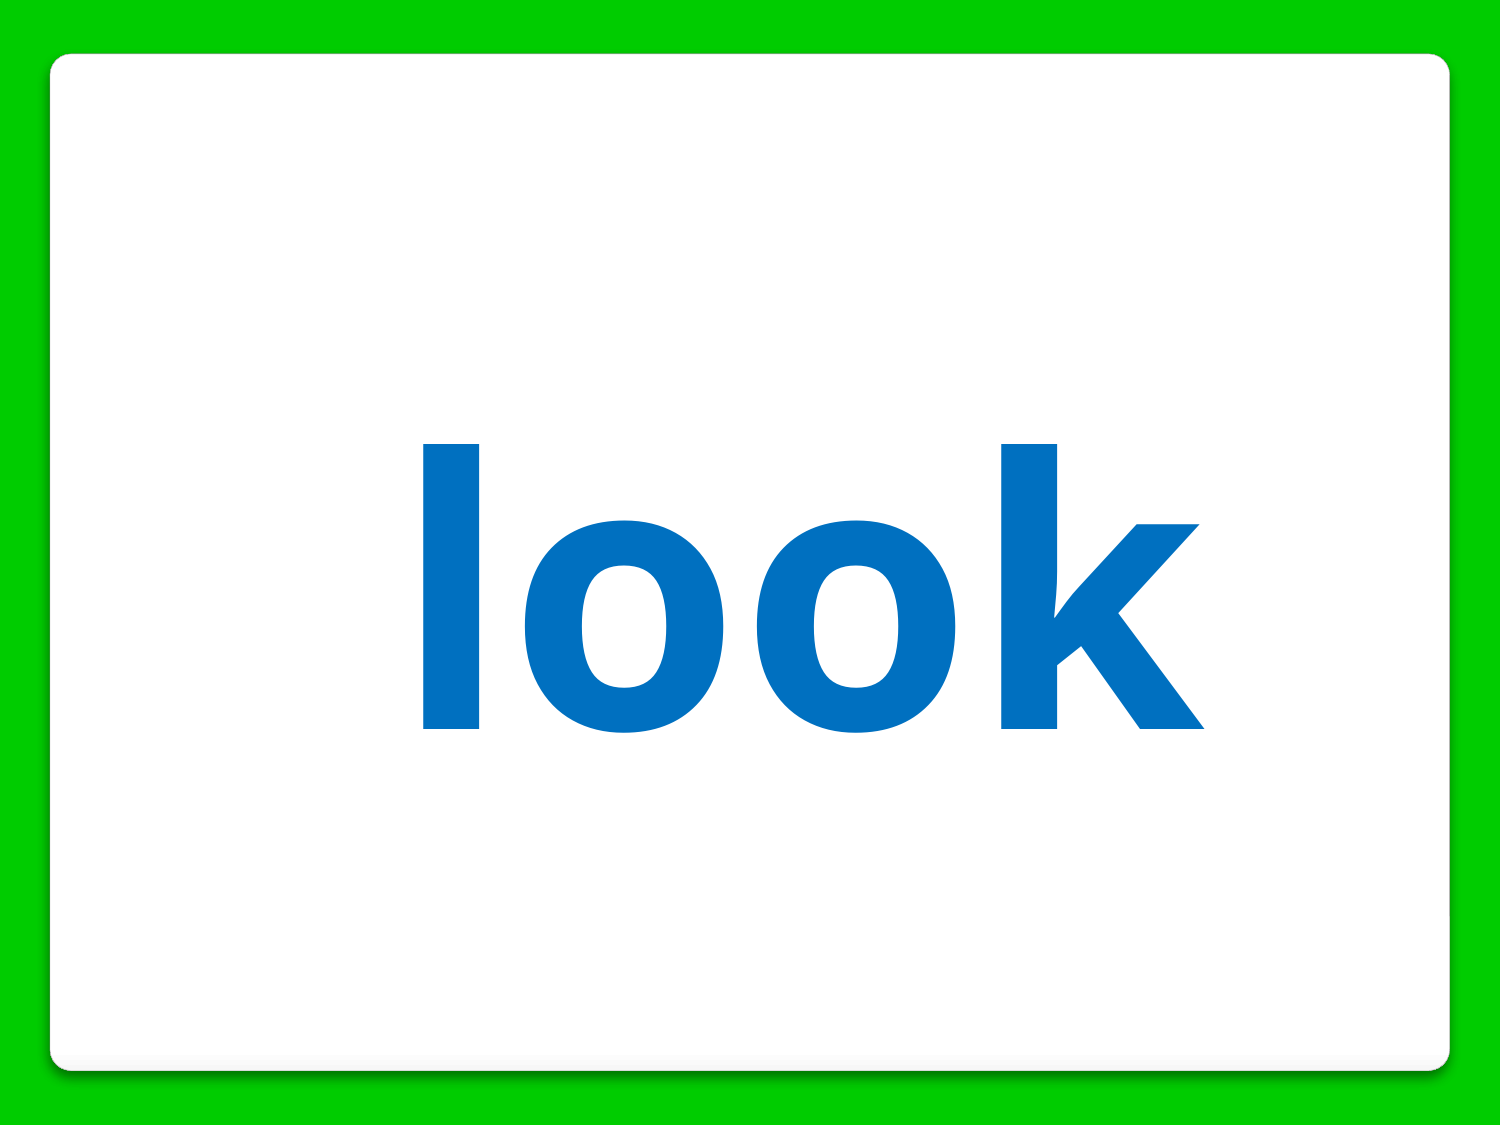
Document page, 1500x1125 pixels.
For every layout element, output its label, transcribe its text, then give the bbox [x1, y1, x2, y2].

title look [162, 275, 1438, 813]
